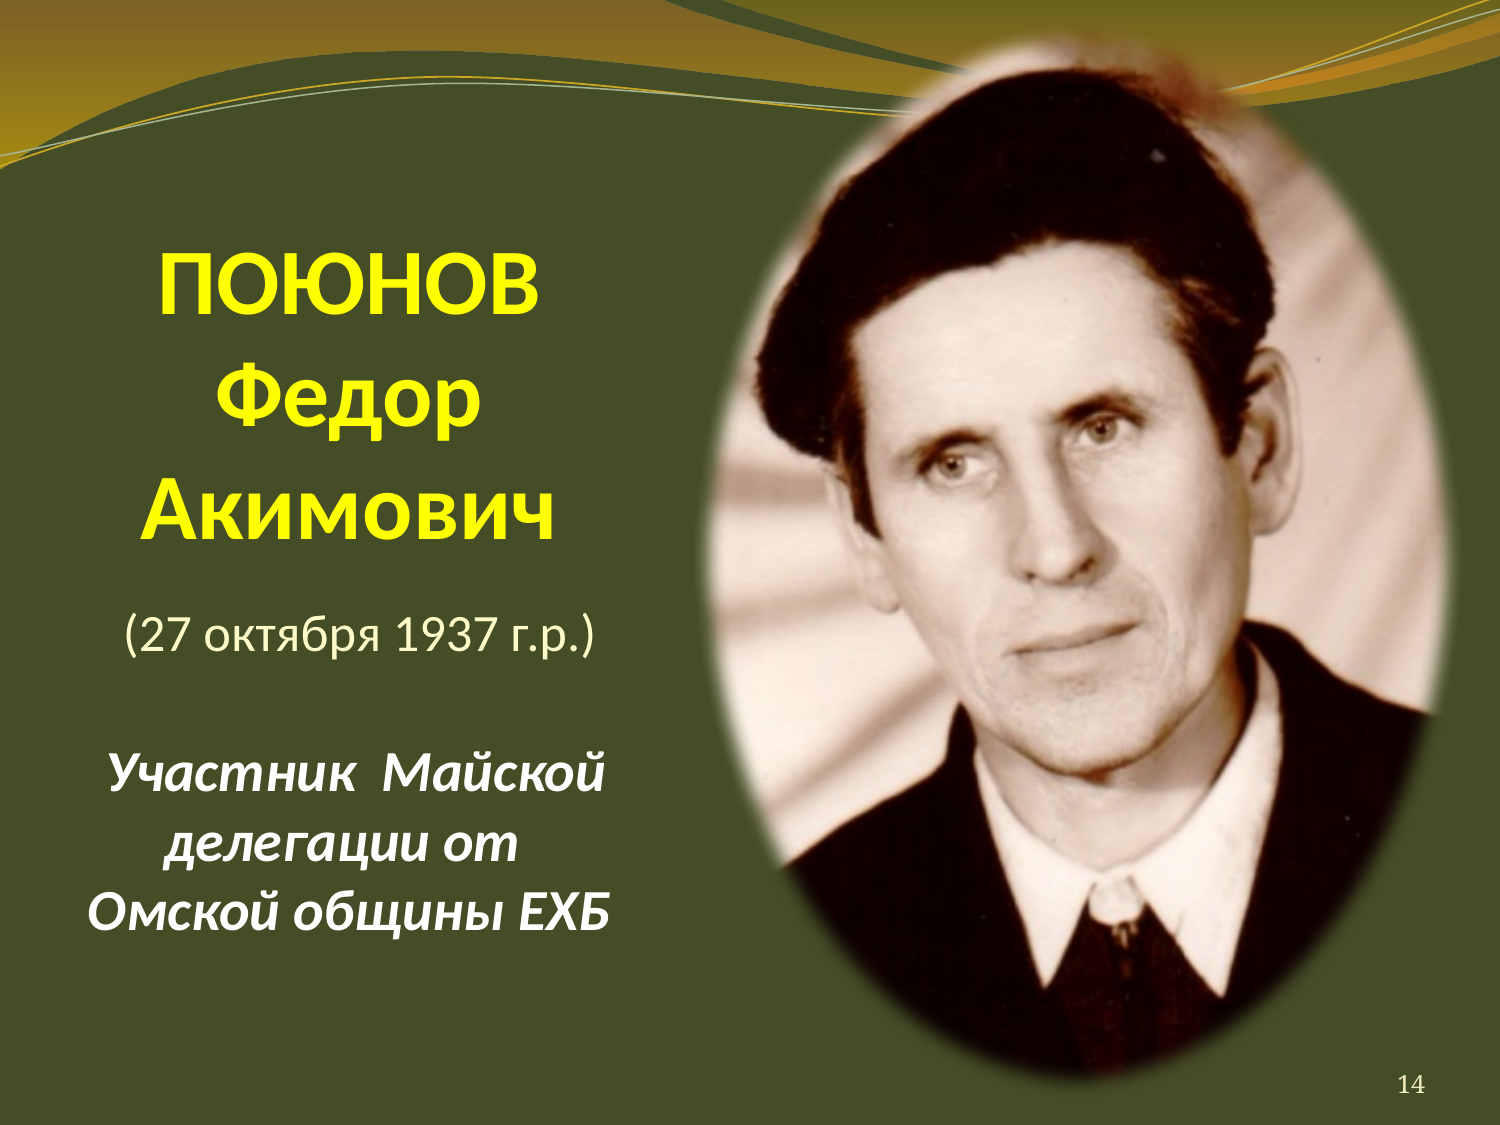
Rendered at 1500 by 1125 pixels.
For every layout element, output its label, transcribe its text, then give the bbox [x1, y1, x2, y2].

title ПОЮНОВ Федор Акимович (27 октября 1937 г.р.) Участник Майской делегации от Омской общины ЕХБ [35, 210, 664, 1055]
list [691, 18, 1466, 1100]
